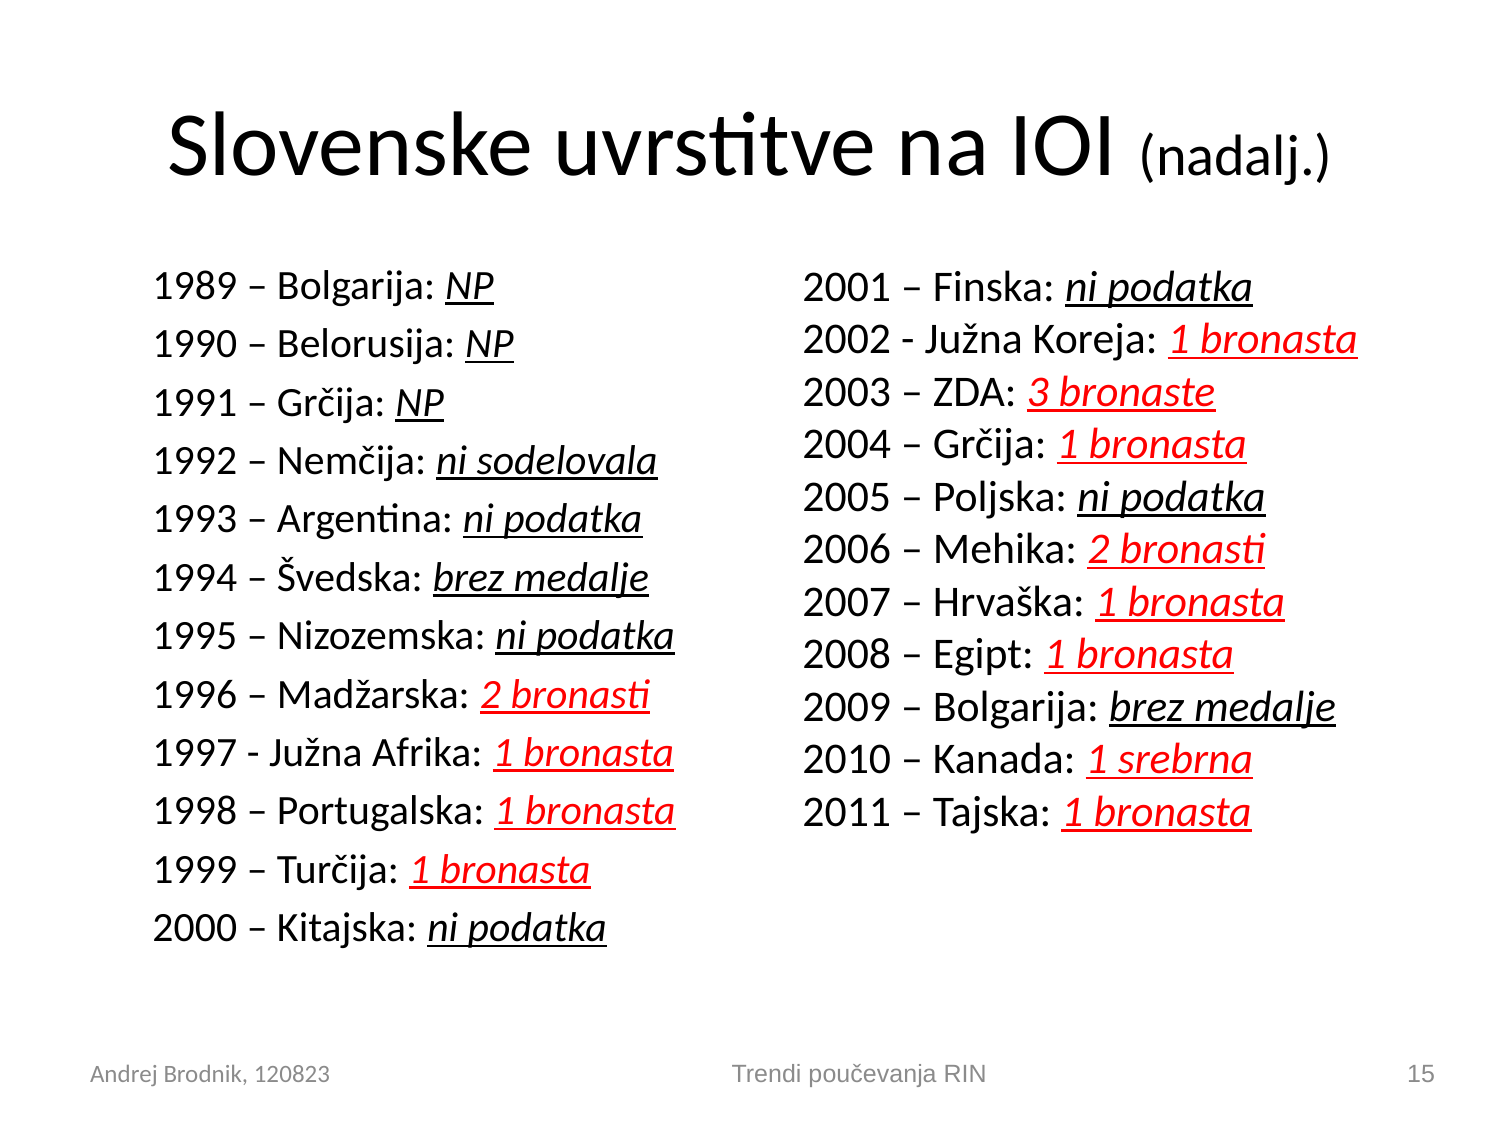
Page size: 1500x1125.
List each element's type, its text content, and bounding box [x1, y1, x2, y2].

slide_number 14 [1359, 1042, 1450, 1103]
slide_number Andrej Brodnik, 120823 [75, 1042, 590, 1103]
footer Trendi poučevanja RIN [590, 1042, 1129, 1103]
title Slovenske uvrstitve na IOI (nadalj.) [75, 45, 1425, 233]
text_box 2001 – Finska: ni podatka 2002 - Južna Koreja: 1 bronasta 2003 – ZDA: 3 bronaste 2004 – Grčija: 1 bronasta 2005 – Poljska: ni podatka 2006 – Mehika: 2 bronasti 2007 – Hrvaška: 1 bronasta 2008 – Egipt: 1 bronasta 2009 – Bolgarija: brez medalje 2010 – Kanada: 1 srebrna 2011 – Tajska: 1 bronasta [787, 249, 1450, 959]
list 1989 – Bolgarija: NP 1990 – Belorusija: NP 1991 – Grčija: NP 1992 – Nemčija: ni sodelovala 1993 – Argentina: ni podatka 1994 – Švedska: brez medalje 1995 – Nizozemska: ni podatka 1996 – Madžarska: 2 bronasti 1997 - Južna Afrika: 1 bronasta 1998 – Portugalska: 1 bronasta 1999 – Turčija: 1 bronasta 2000 – Kitajska: ni podatka [137, 249, 763, 959]
